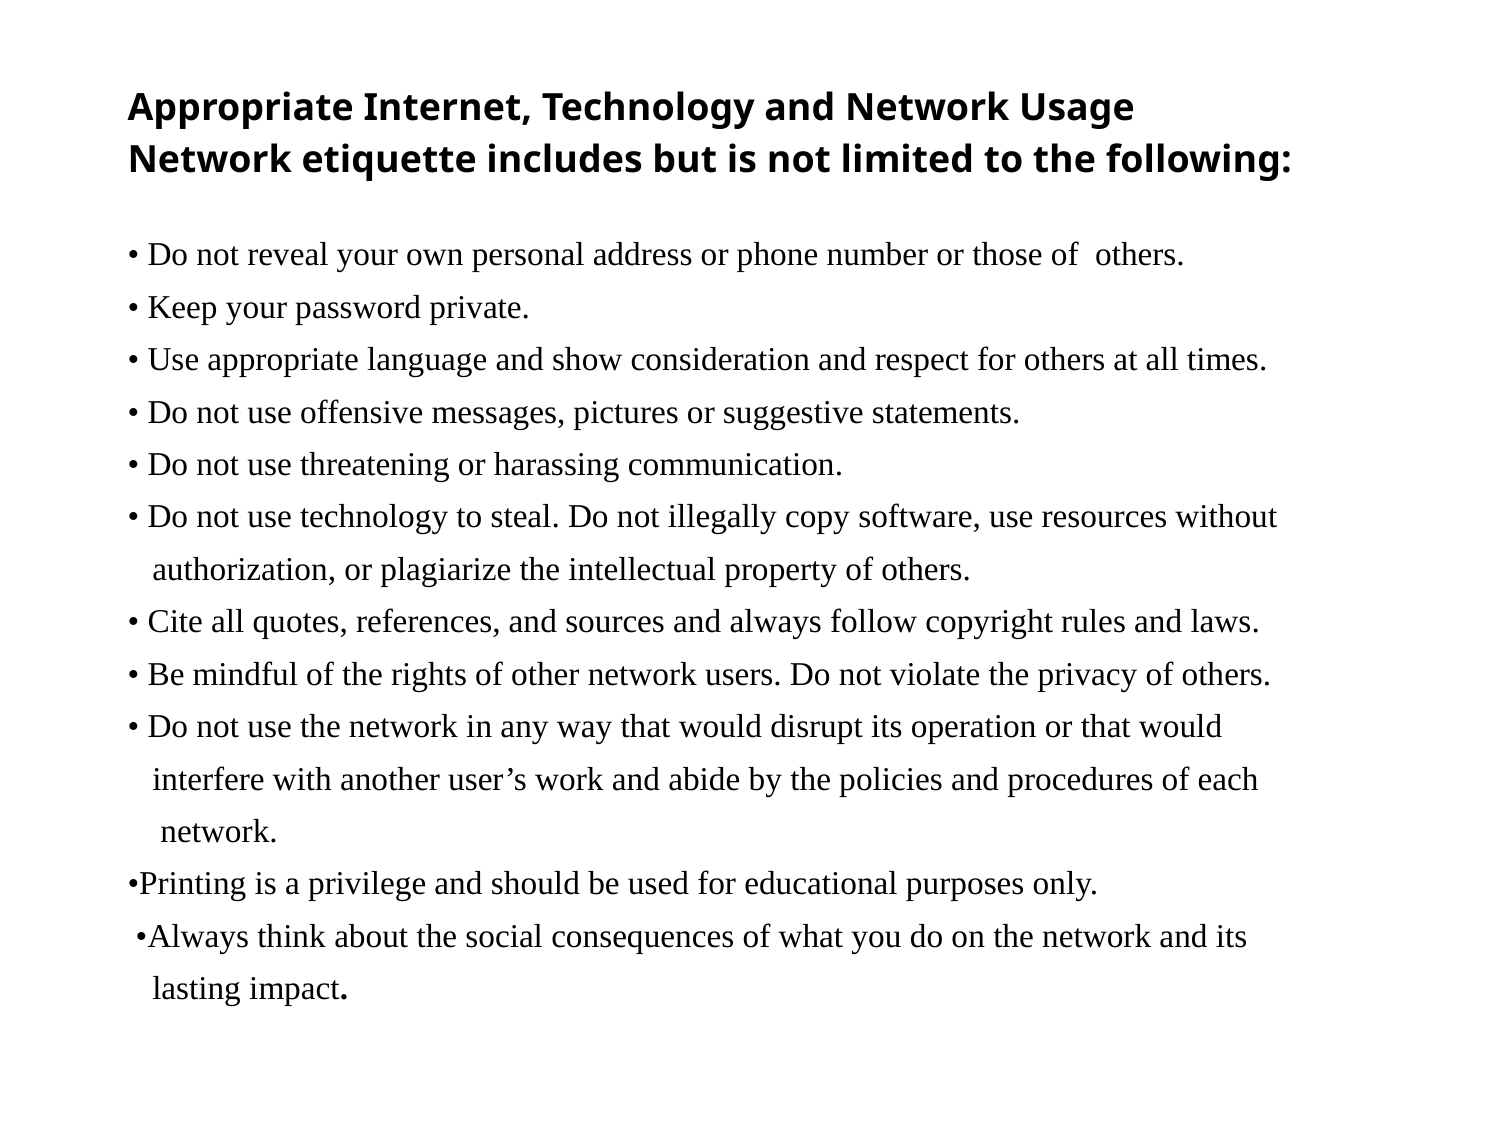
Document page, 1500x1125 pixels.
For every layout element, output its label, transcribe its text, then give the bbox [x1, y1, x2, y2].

list Appropriate Internet, Technology and Network Usage Network etiquette includes but is not limited to the following: • Do not reveal your own personal address or phone number or those of others. • Keep your password private. • Use appropriate language and show consideration and respect for others at all times. • Do not use offensive messages, pictures or suggestive statements. • Do not use threatening or harassing communication. • Do not use technology to steal. Do not illegally copy software, use resources without authorization, or plagiarize the intellectual property of others. • Cite all quotes, references, and sources and always follow copyright rules and laws. • Be mindful of the rights of other network users. Do not violate the privacy of others. • Do not use the network in any way that would disrupt its operation or that would interfere with another user’s work and abide by the policies and procedures of each network. •Printing is a privilege and should be used for educational purposes only. •Always think about the social consequences of what you do on the network and its lasting impact. [112, 74, 1426, 1006]
